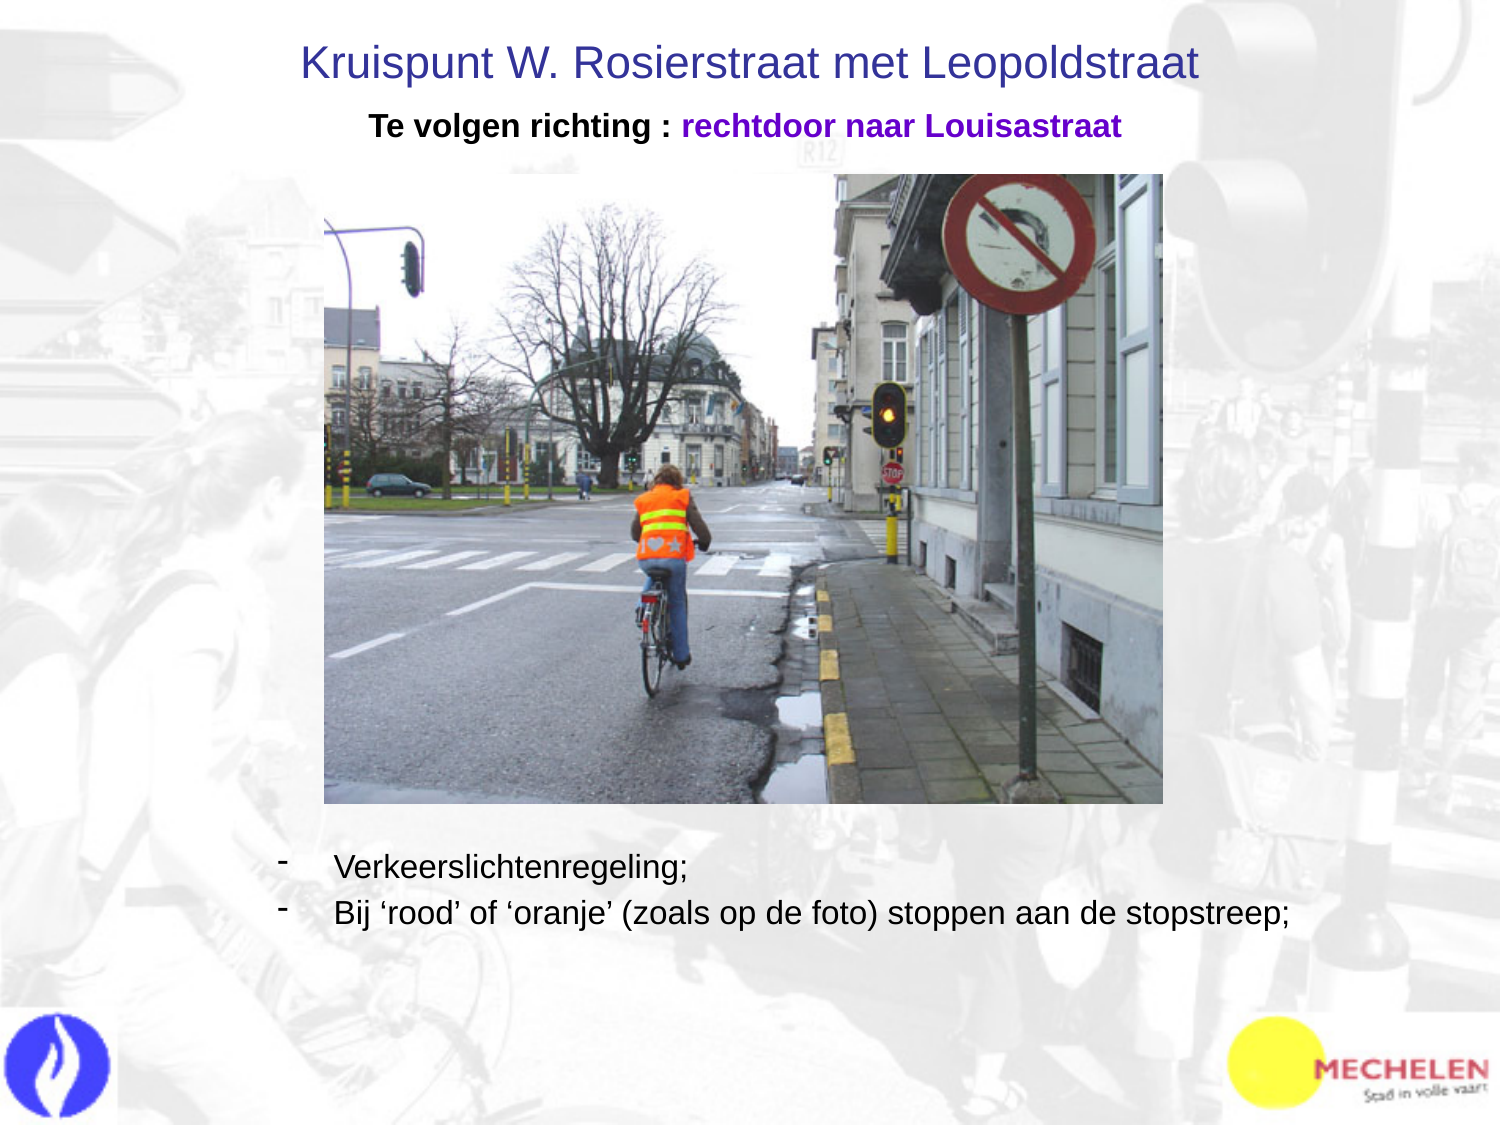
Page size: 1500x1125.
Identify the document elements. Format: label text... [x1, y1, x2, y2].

picture [0, 0, 1500, 1125]
text_box Kruispunt W. Rosierstraat met Leopoldstraat Te volgen richting : rechtdoor naar Louisastraat [237, 24, 1263, 152]
text_box Verkeerslichtenregeling; Bij ‘rood’ of ‘oranje’ (zoals op de foto) stoppen aan de stopstreep; [262, 837, 1313, 1000]
